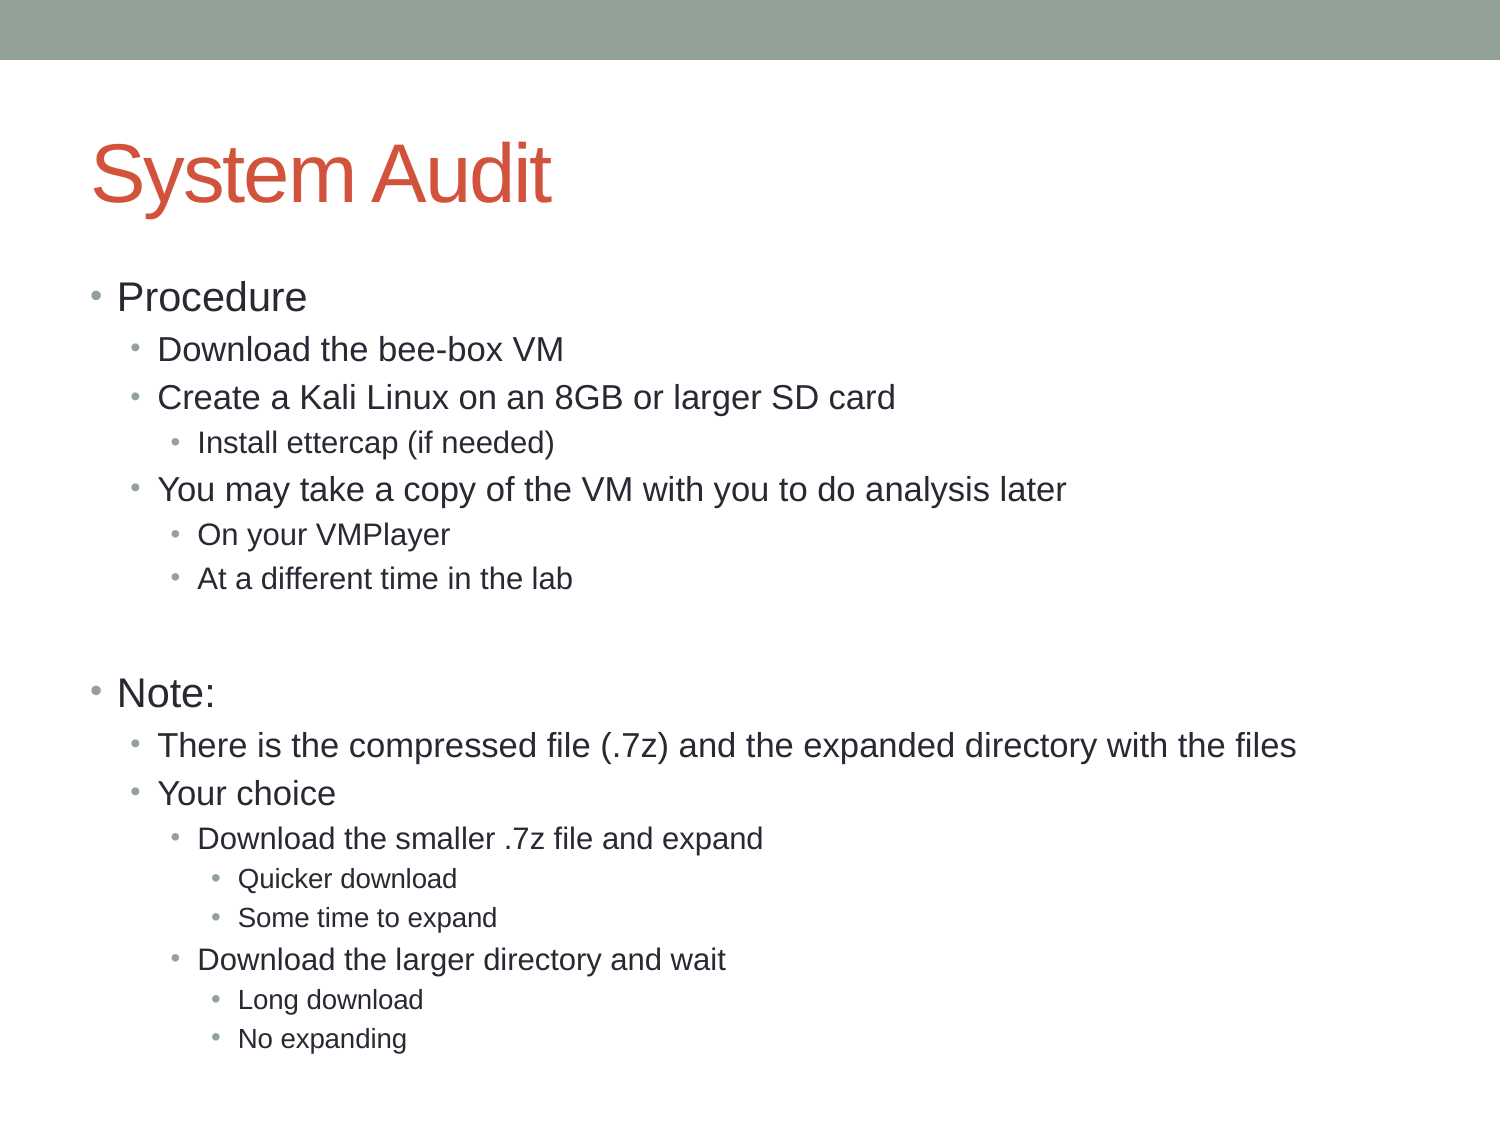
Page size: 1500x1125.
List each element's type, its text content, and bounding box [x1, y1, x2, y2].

list Procedure Download the bee-box VM Create a Kali Linux on an 8GB or larger SD card Install ettercap (if needed) You may take a copy of the VM with you to do analysis later On your VMPlayer At a different time in the lab Note: There is the compressed file (.7z) and the expanded directory with the files Your choice Download the smaller .7z file and expand Quicker download Some time to expand Download the larger directory and wait Long download No expanding [75, 262, 1425, 1063]
title System Audit [75, 87, 1425, 250]
